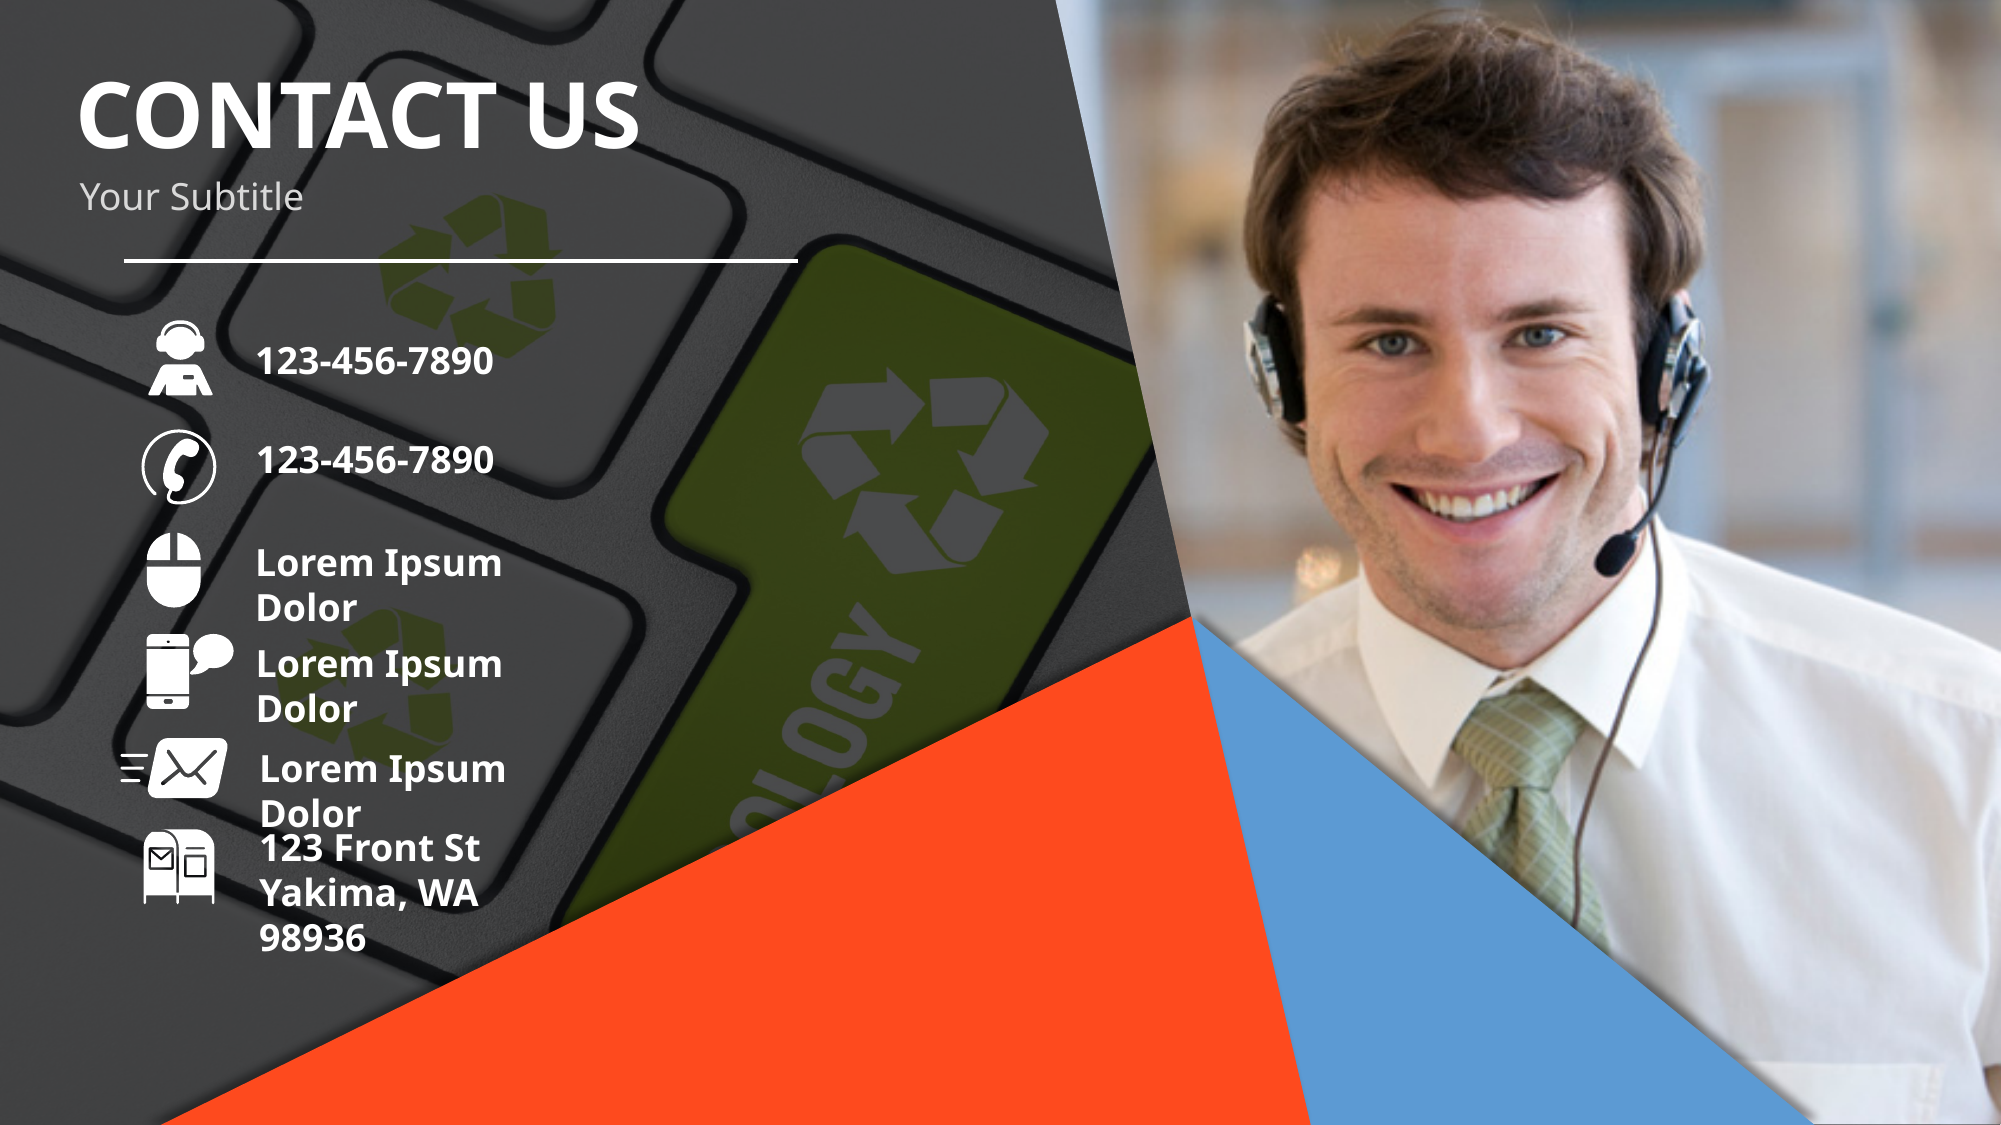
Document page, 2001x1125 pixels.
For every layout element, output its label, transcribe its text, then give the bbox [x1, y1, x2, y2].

text_box 123-456-7890 [241, 428, 541, 489]
text_box [141, 429, 217, 505]
text_box [1195, 617, 1817, 1125]
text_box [60, 49, 1020, 227]
text_box [146, 566, 201, 608]
text_box Lorem Ipsum Dolor [244, 737, 590, 816]
text_box Lorem Ipsum Dolor [240, 531, 586, 632]
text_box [120, 737, 228, 798]
text_box [1054, 0, 2000, 1125]
text_box 123-456-7890 [240, 329, 541, 390]
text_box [146, 633, 234, 709]
text_box Lorem Ipsum Dolor [240, 632, 586, 738]
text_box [148, 320, 213, 396]
text_box [146, 532, 171, 561]
text_box 123 Front St Yakima, WA 98936 [244, 816, 590, 967]
text_box [177, 532, 201, 561]
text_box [143, 829, 215, 905]
text_box [158, 614, 1312, 1125]
